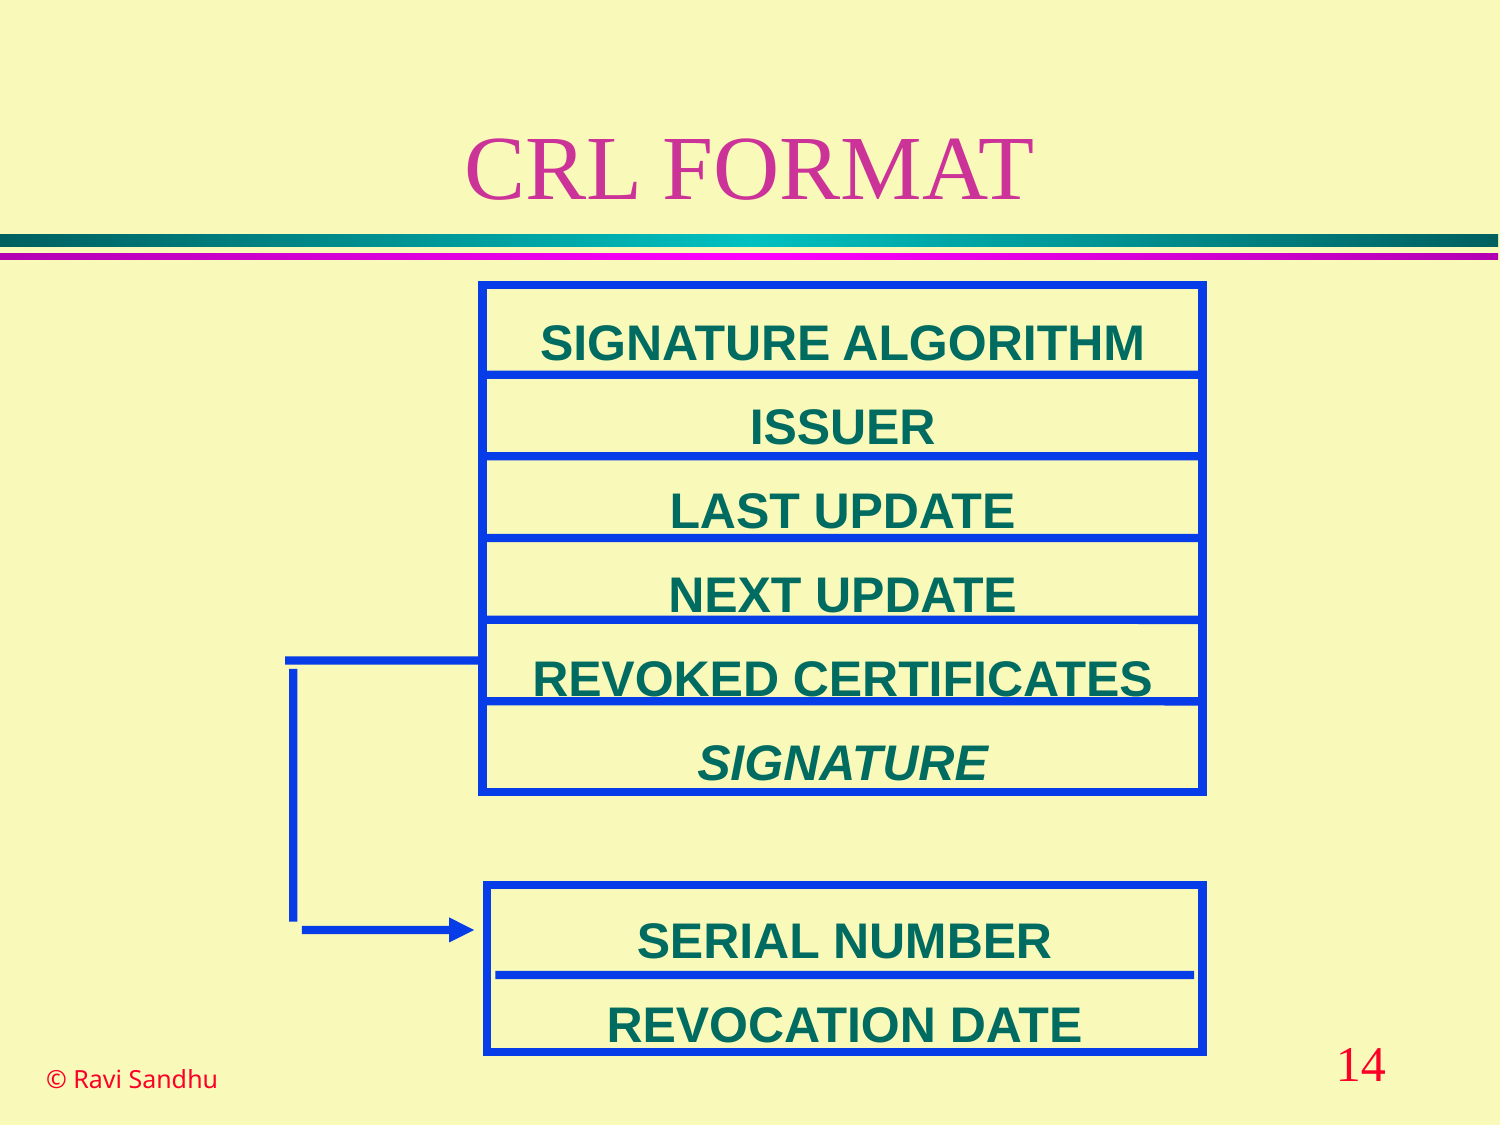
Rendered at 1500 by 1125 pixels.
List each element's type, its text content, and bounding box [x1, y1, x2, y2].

text_box SERIAL NUMBER REVOCATION DATE [486, 885, 1203, 1053]
text_box SIGNATURE ALGORITHM ISSUER LAST UPDATE NEXT UPDATE REVOKED CERTIFICATES SIGNATURE [482, 284, 1203, 793]
title CRL FORMAT [313, 36, 1187, 226]
text_box [301, 923, 475, 937]
